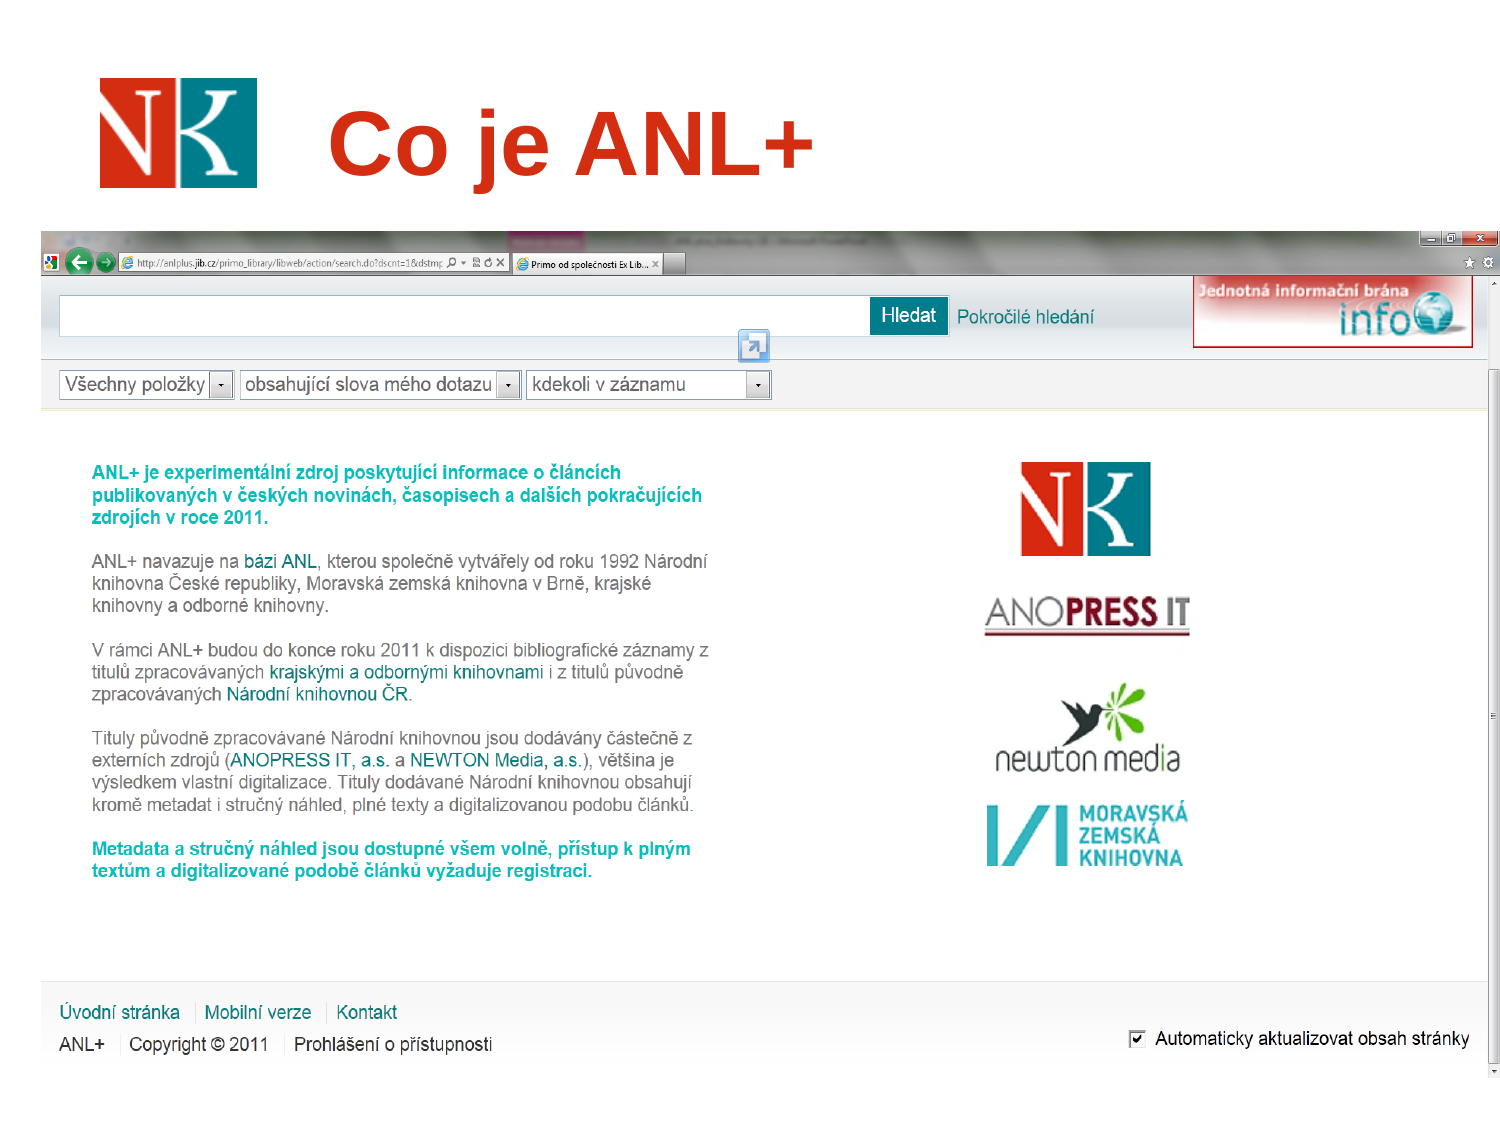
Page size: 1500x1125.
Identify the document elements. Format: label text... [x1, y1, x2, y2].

title Co je ANL+ [312, 45, 1425, 230]
picture [41, 231, 1500, 1079]
picture [99, 77, 257, 188]
